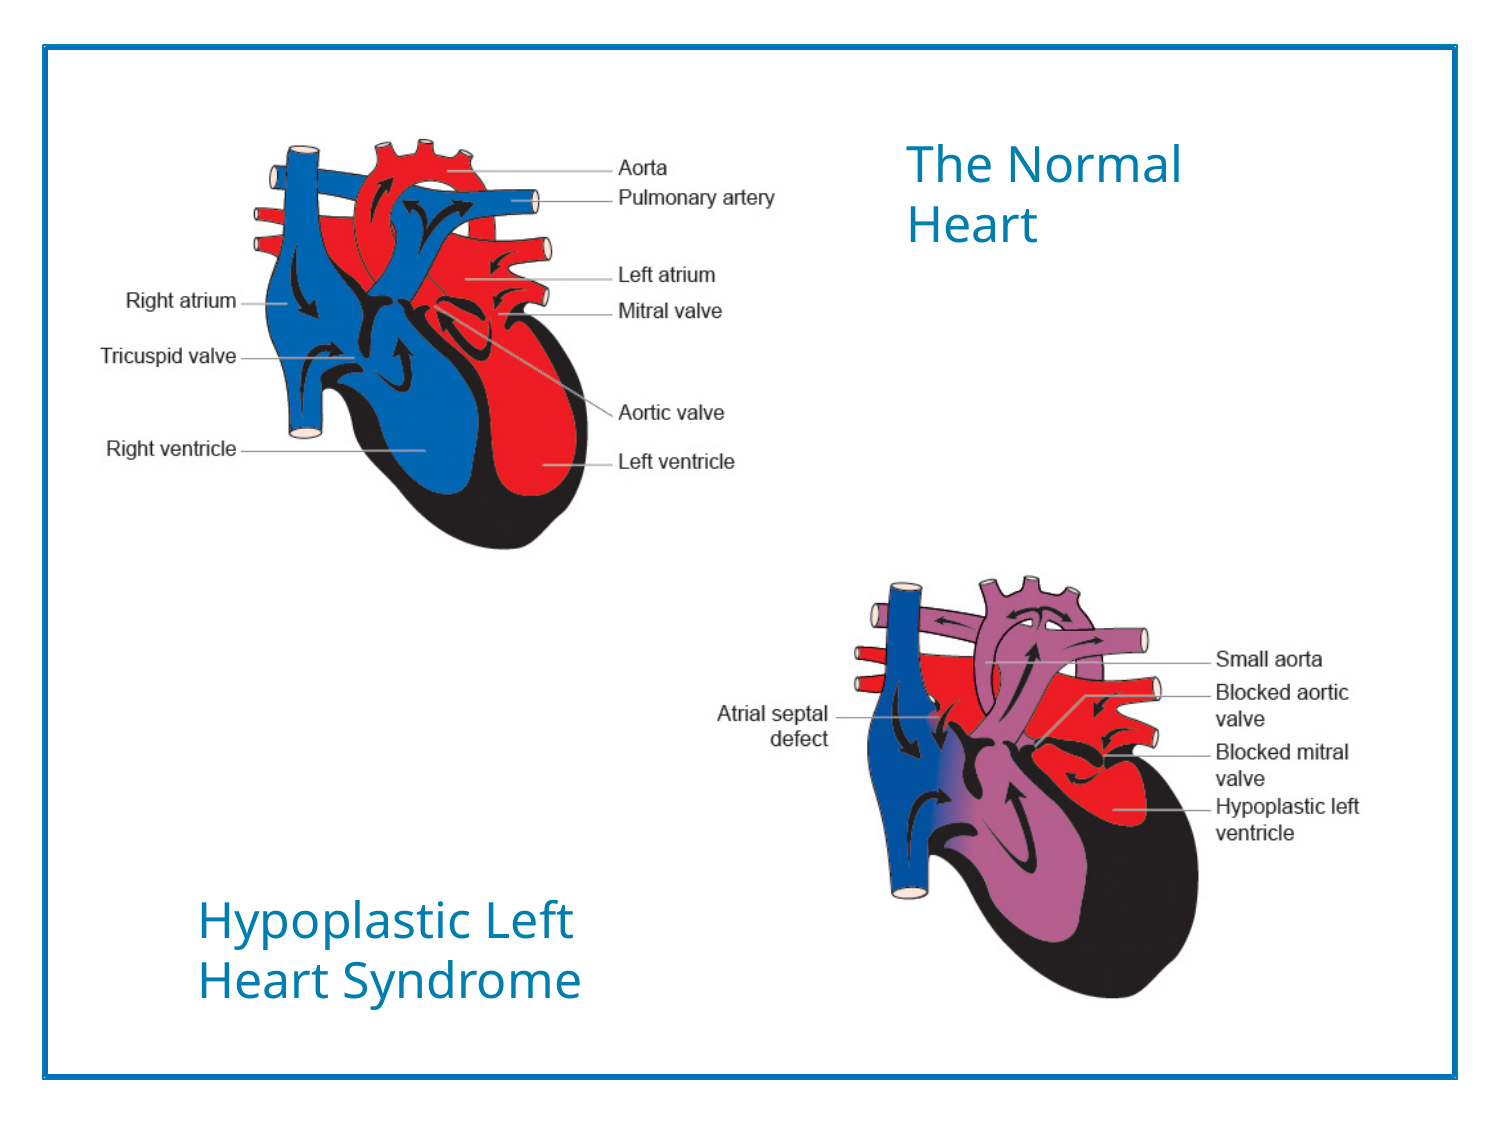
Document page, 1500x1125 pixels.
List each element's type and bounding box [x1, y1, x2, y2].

picture [45, 47, 1455, 1077]
